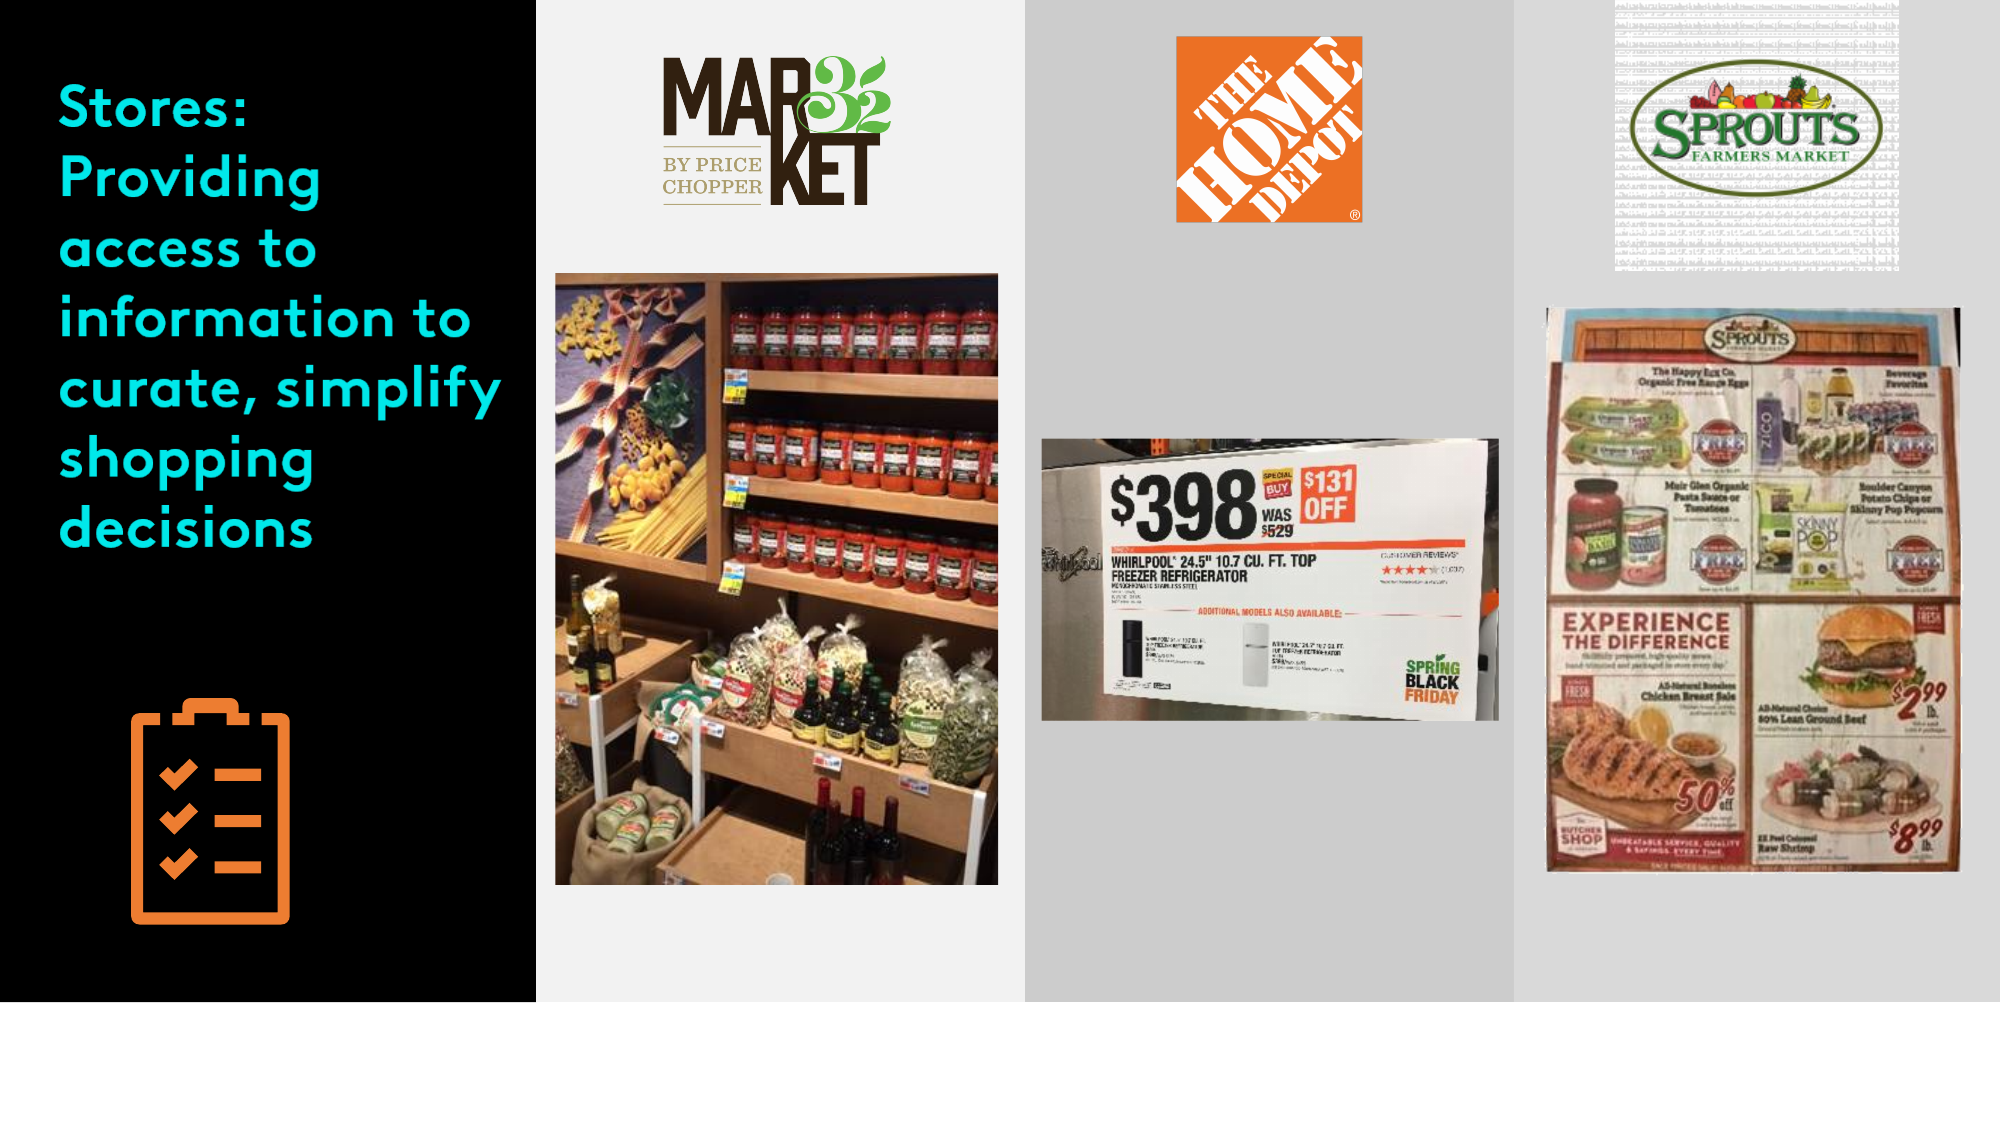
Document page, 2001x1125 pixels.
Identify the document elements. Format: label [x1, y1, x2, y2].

text_box [535, 0, 1024, 1003]
picture [1042, 350, 1498, 809]
text_box [131, 713, 290, 925]
text_box [172, 698, 250, 726]
picture [663, 56, 891, 205]
text_box [1024, 0, 1513, 1003]
text_box [1513, 0, 2000, 1003]
picture [1168, 28, 1371, 231]
picture [23, 51, 552, 596]
picture [1615, 0, 1899, 271]
picture [555, 273, 999, 885]
picture [1540, 278, 1973, 902]
text_box [0, 0, 535, 1003]
